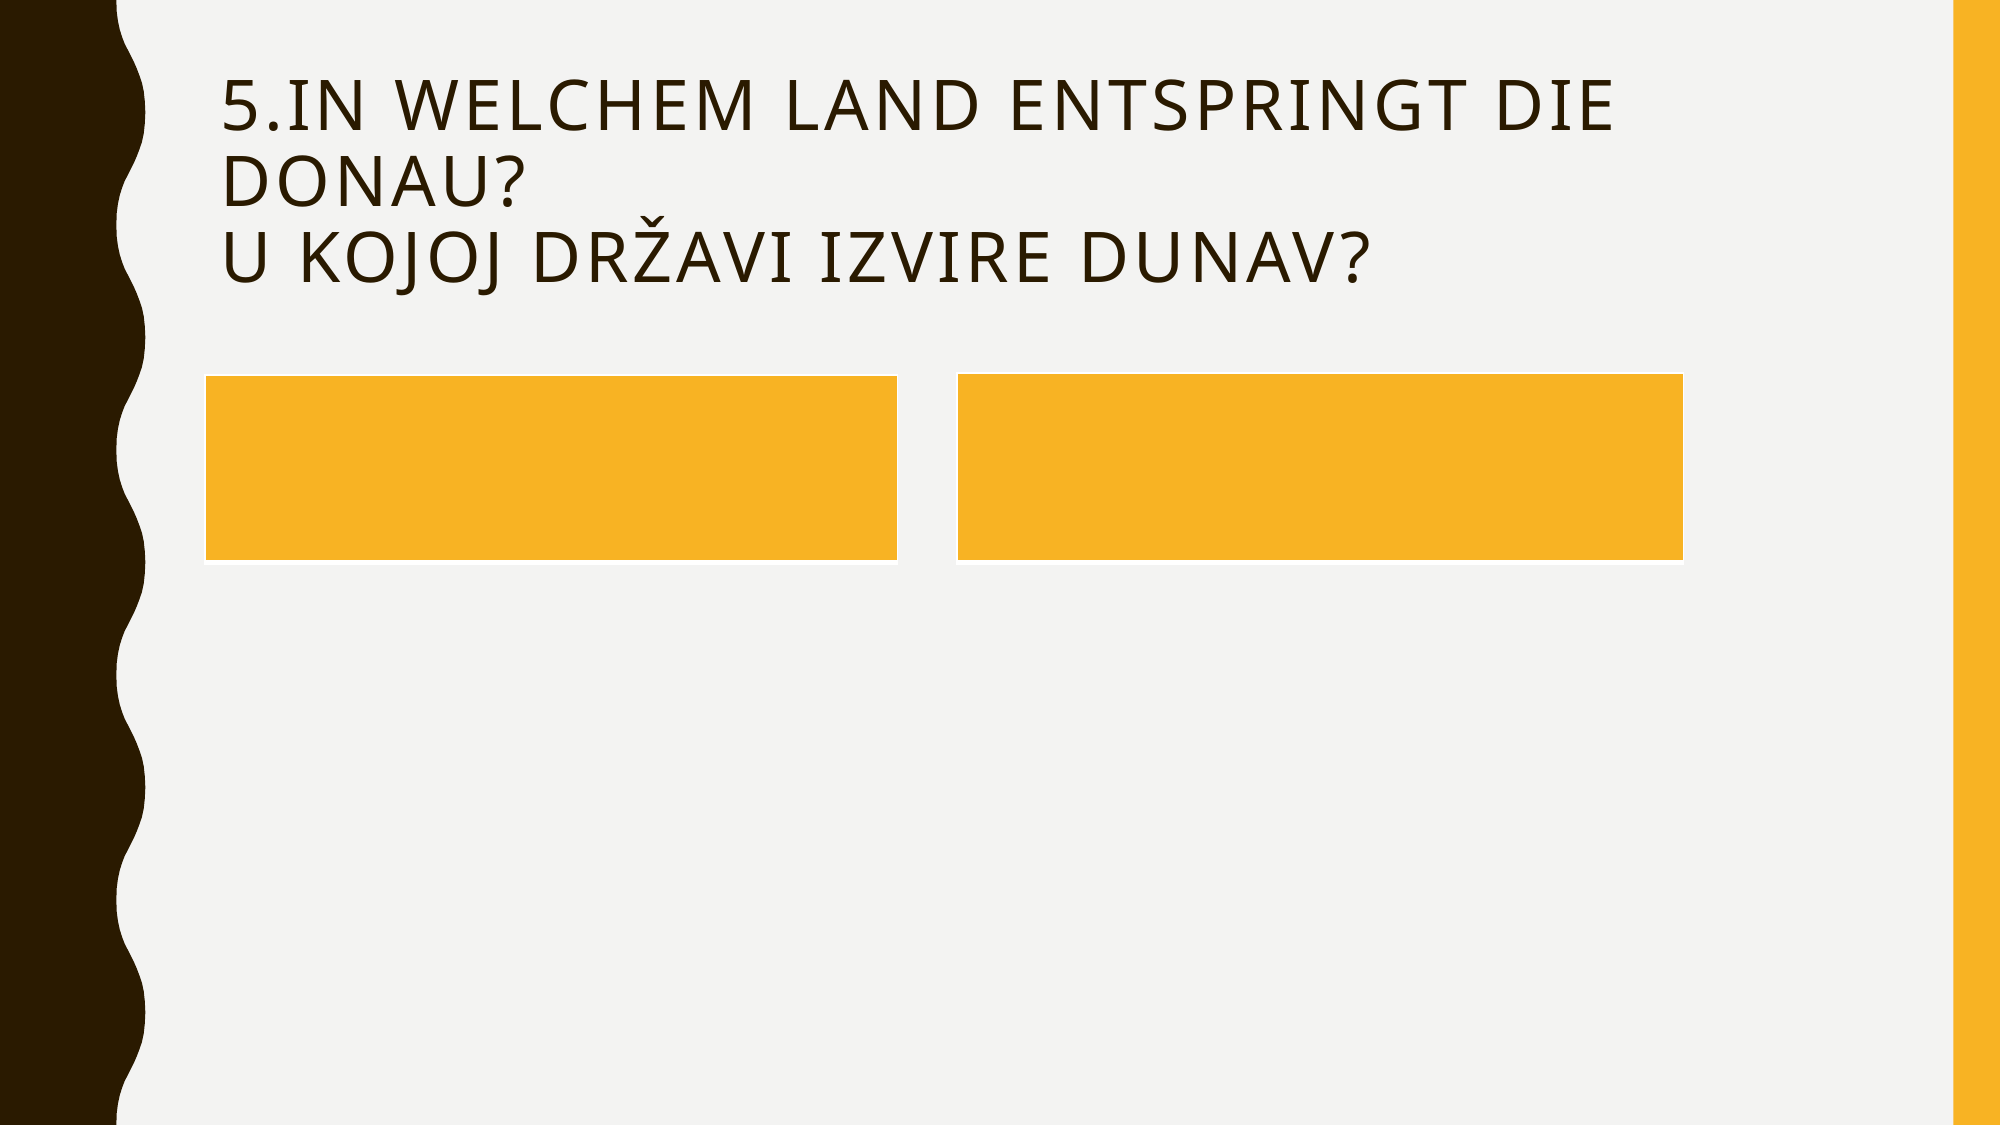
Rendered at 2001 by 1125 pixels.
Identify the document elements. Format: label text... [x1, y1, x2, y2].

table_header [206, 376, 897, 560]
title 5.In welchem land entspringt die donau? U KOJOJ DRŽAVI IZVIRE DUNAV? [205, 62, 1875, 308]
table_header [958, 374, 1683, 560]
